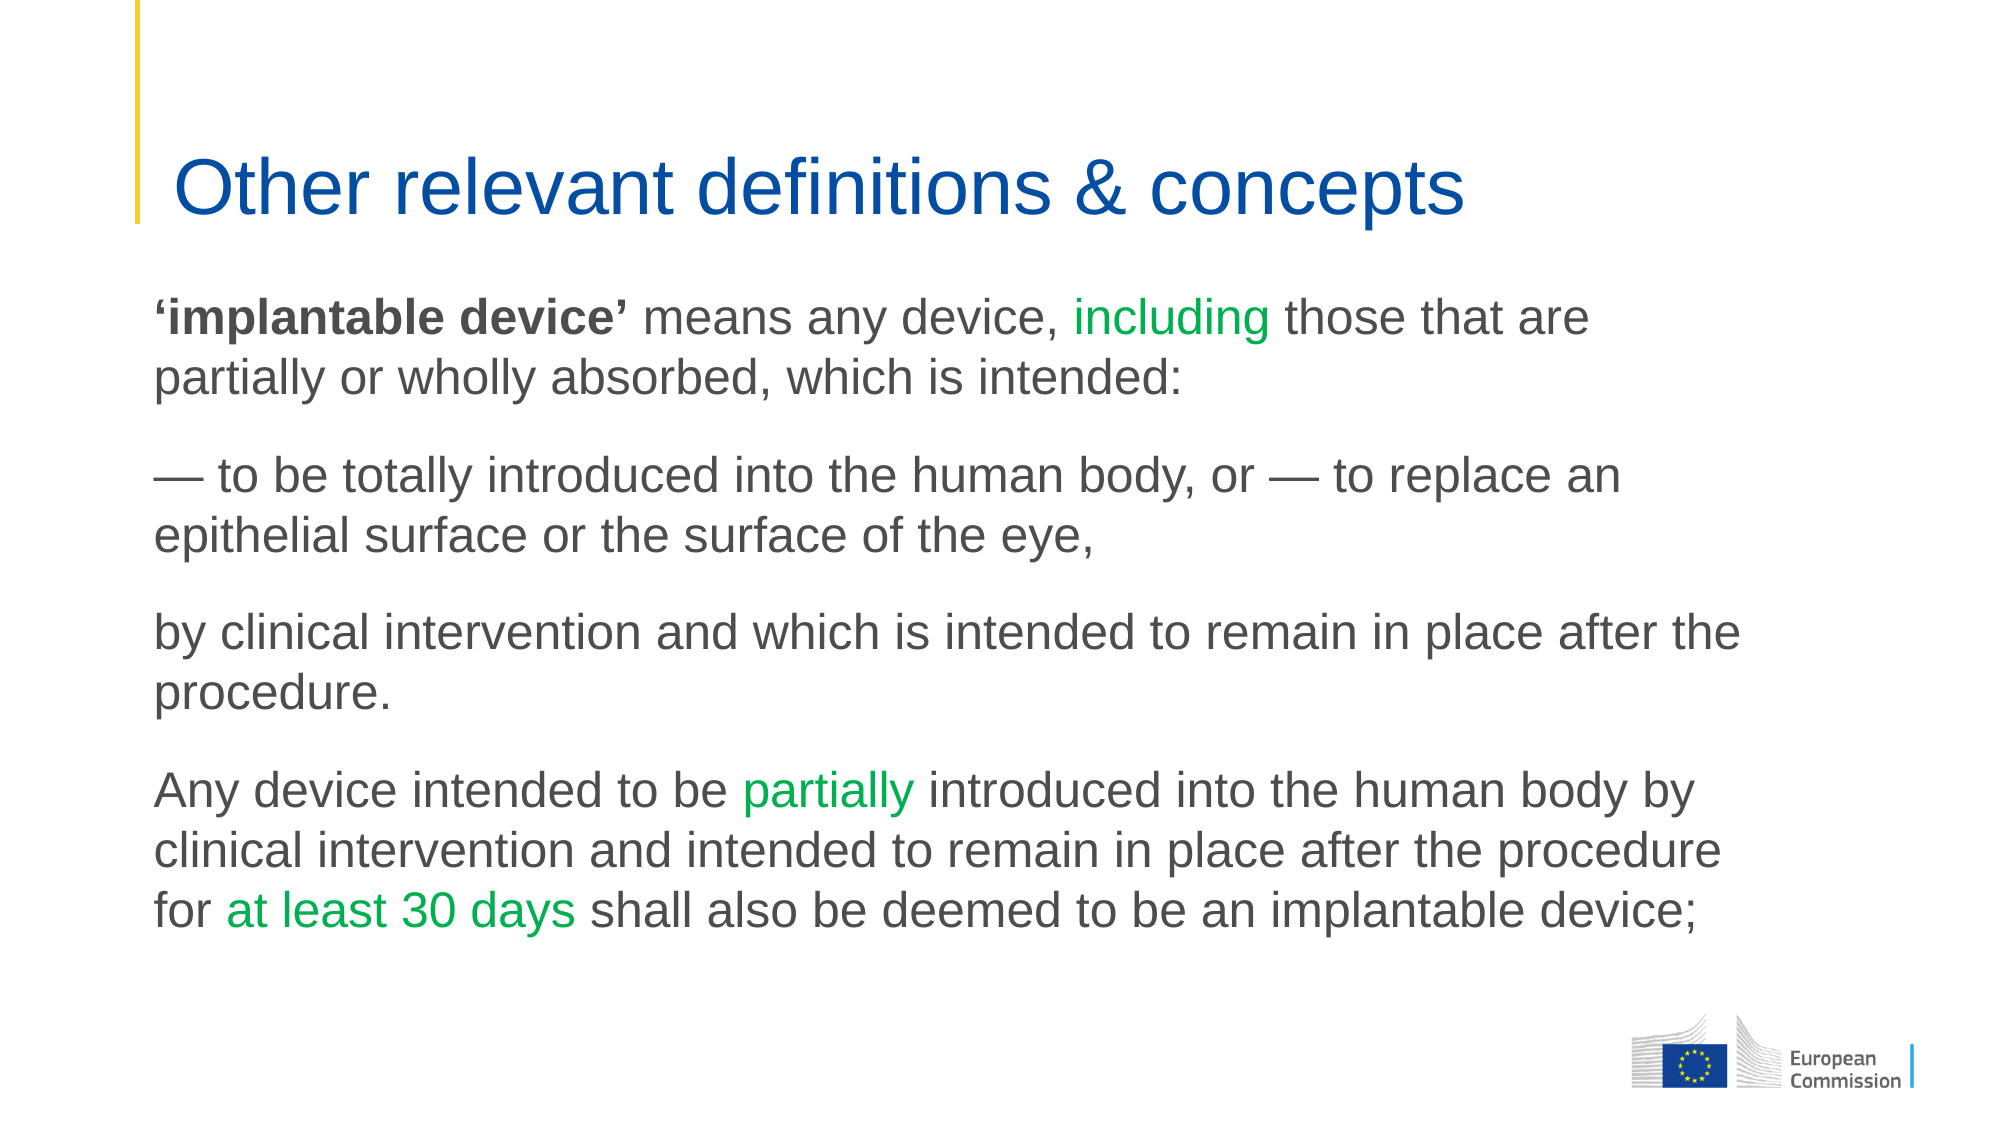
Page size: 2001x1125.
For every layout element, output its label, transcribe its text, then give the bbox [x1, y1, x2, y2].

title Other relevant definitions & concepts [158, 78, 1509, 232]
list ‘implantable device’ means any device, including those that are partially or wholly absorbed, which is intended: — to be totally introduced into the human body, or — to replace an epithelial surface or the surface of the eye, by clinical intervention and which is intended to remain in place after the procedure. Any device intended to be partially introduced into the human body by clinical intervention and intended to remain in place after the procedure for at least 30 days shall also be deemed to be an implantable device; [138, 277, 1786, 1080]
picture [1631, 1013, 1915, 1091]
